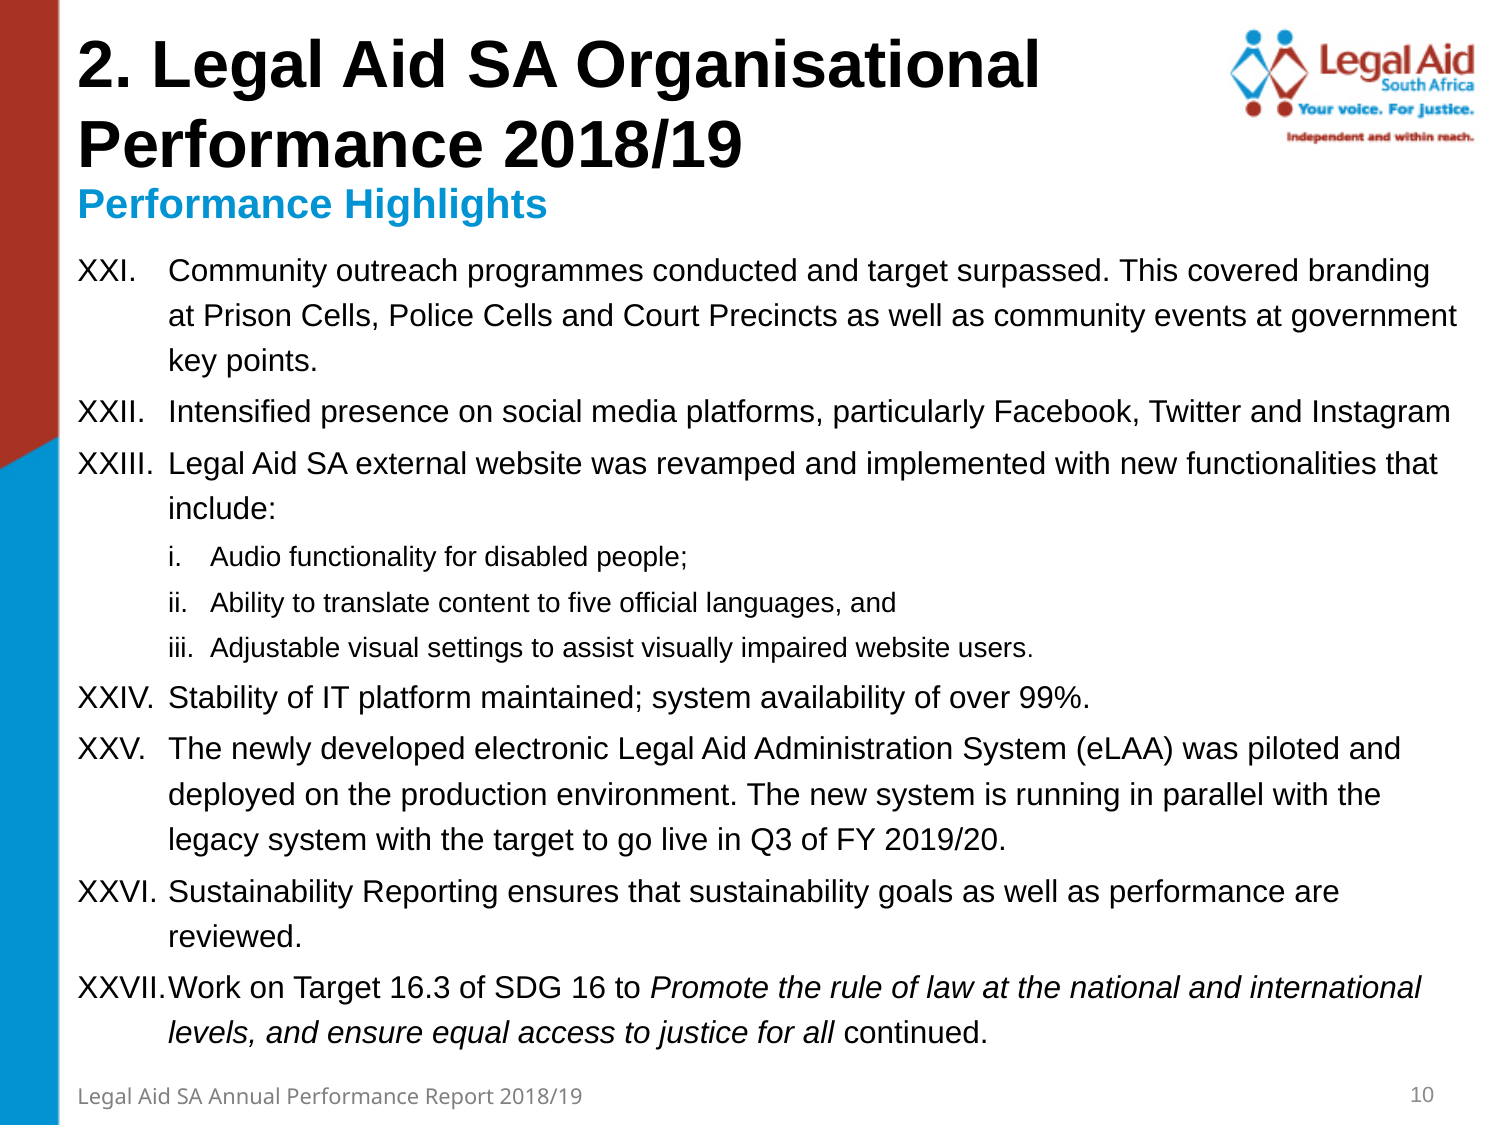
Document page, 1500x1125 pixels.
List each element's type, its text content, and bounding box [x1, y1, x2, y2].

list Community outreach programmes conducted and target surpassed. This covered branding at Prison Cells, Police Cells and Court Precincts as well as community events at government key points. Intensified presence on social media platforms, particularly Facebook, Twitter and Instagram Legal Aid SA external website was revamped and implemented with new functionalities that include: Audio functionality for disabled people; Ability to translate content to five official languages, and Adjustable visual settings to assist visually impaired website users. Stability of IT platform maintained; system availability of over 99%. The newly developed electronic Legal Aid Administration System (eLAA) was piloted and deployed on the production environment. The new system is running in parallel with the legacy system with the target to go live in Q3 of FY 2019/20. Sustainability Reporting ensures that sustainability goals as well as performance are reviewed. Work on Target 16.3 of SDG 16 to Promote the rule of law at the national and international levels, and ensure equal access to justice for all continued. [62, 234, 1481, 1086]
text_box 2. Legal Aid SA Organisational Performance 2018/19 [62, 43, 1223, 158]
text_box Legal Aid SA Annual Performance Report 2018/19 [62, 1086, 948, 1116]
slide_number 10 [1099, 1063, 1450, 1124]
picture [0, 0, 1500, 1125]
text_box Performance Highlights [62, 181, 1223, 234]
